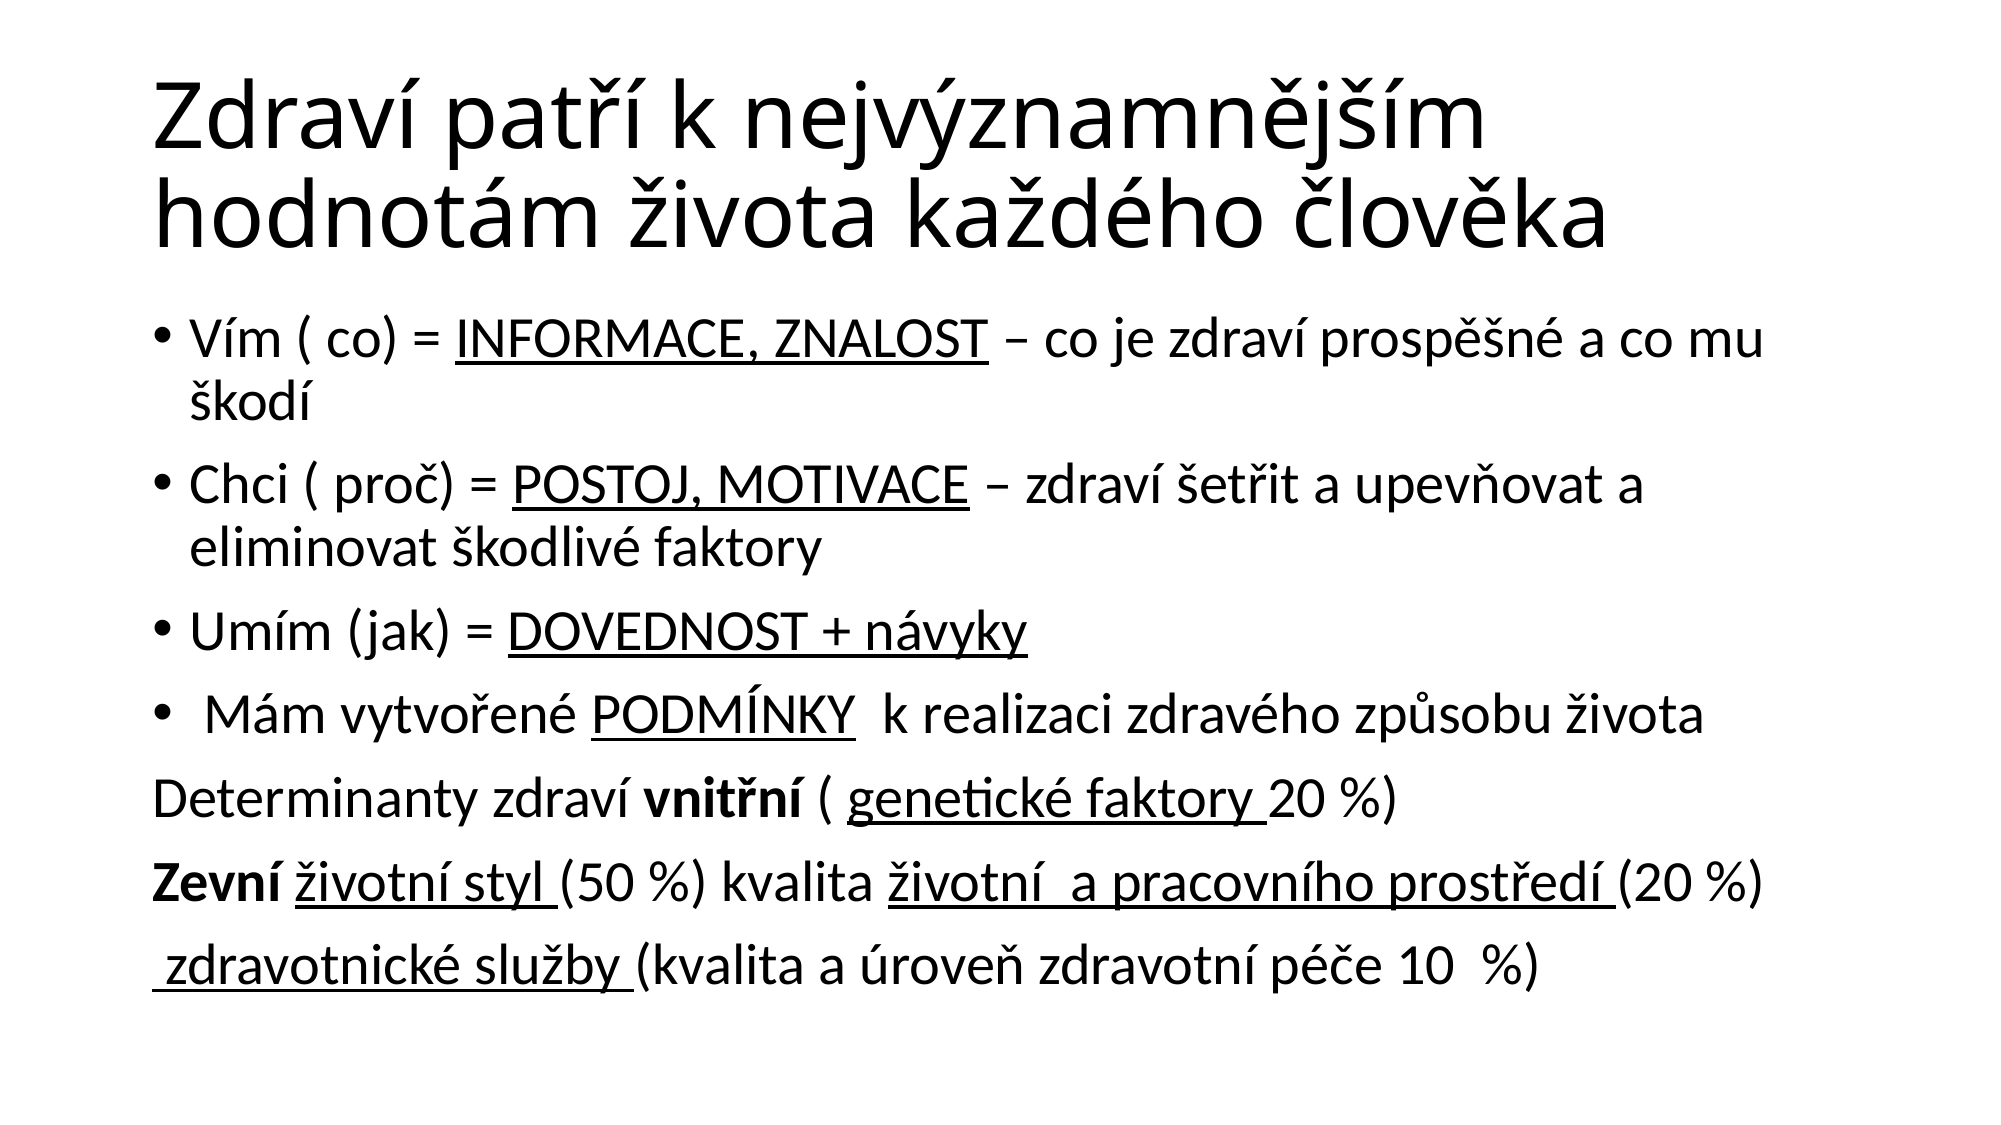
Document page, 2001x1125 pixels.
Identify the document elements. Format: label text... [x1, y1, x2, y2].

title Zdraví patří k nejvýznamnějším hodnotám života každého člověka [137, 59, 1863, 278]
list Vím ( co) = INFORMACE, ZNALOST – co je zdraví prospěšné a co mu škodí Chci ( proč) = POSTOJ, MOTIVACE – zdraví šetřit a upevňovat a eliminovat škodlivé faktory Umím (jak) = DOVEDNOST + návyky Mám vytvořené PODMÍNKY k realizaci zdravého způsobu života Determinanty zdraví vnitřní ( genetické faktory 20 %) Zevní životní styl (50 %) kvalita životní a pracovního prostředí (20 %) zdravotnické služby (kvalita a úroveň zdravotní péče 10 %) [137, 299, 1863, 1014]
